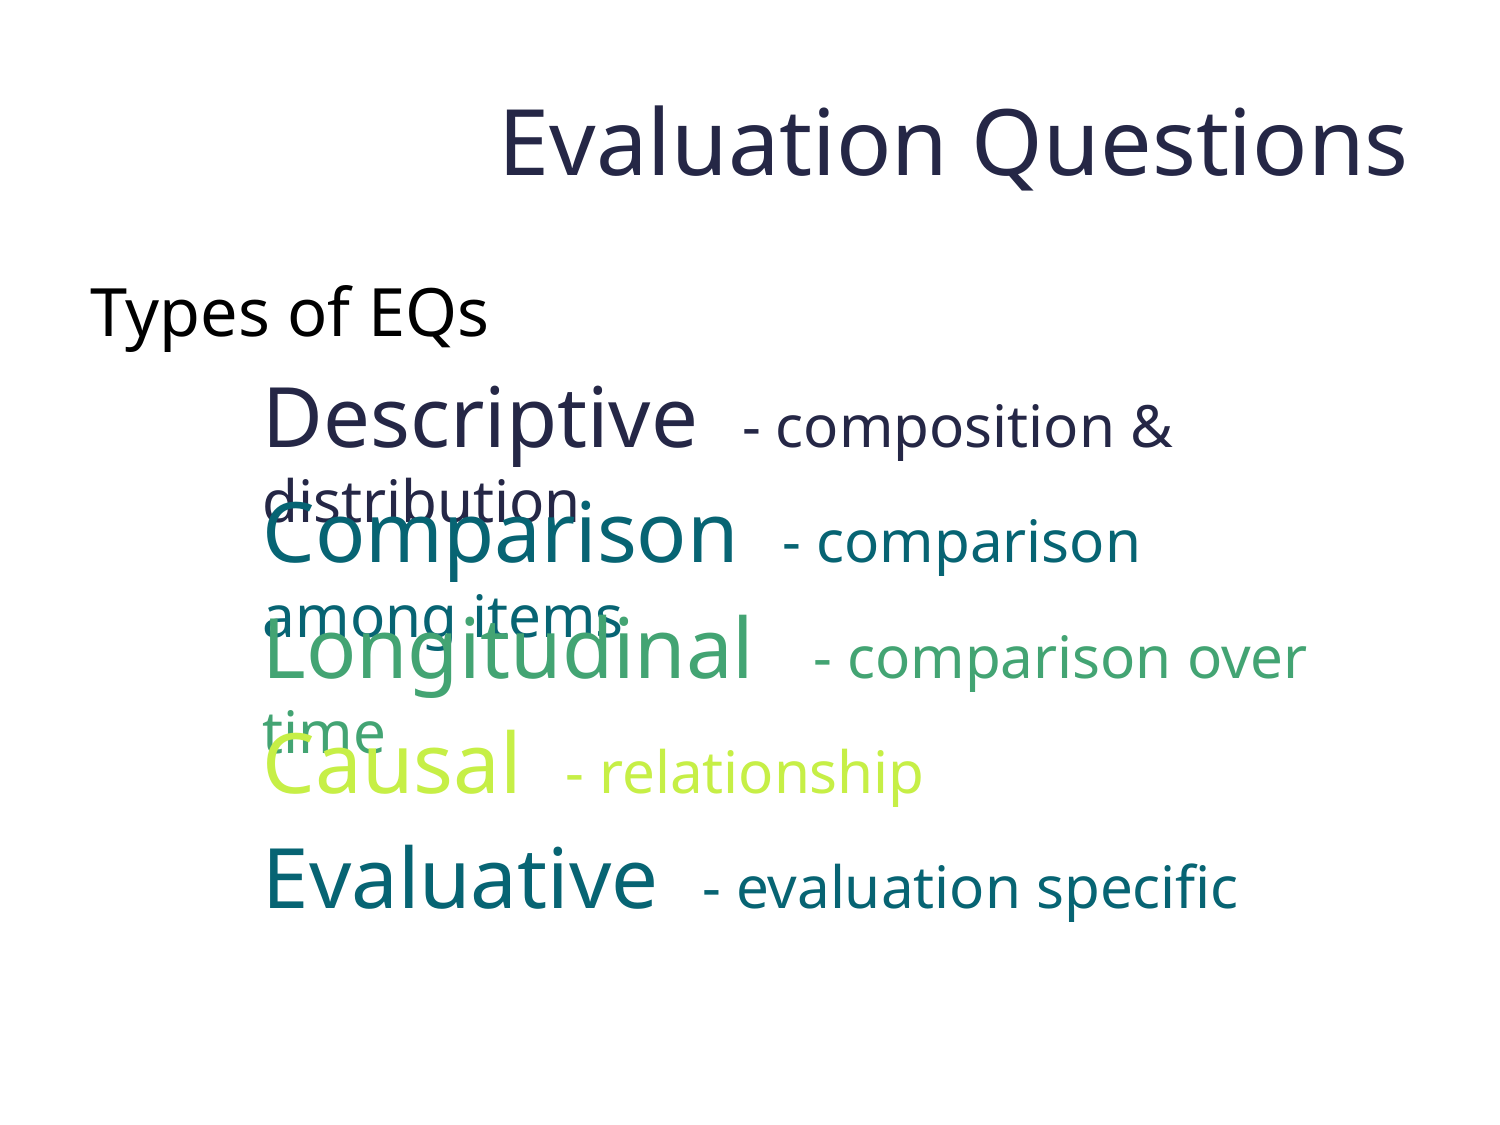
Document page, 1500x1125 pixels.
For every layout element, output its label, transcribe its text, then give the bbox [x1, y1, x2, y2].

title Evaluation Questions [75, 45, 1425, 233]
text_box Descriptive - composition & distribution [248, 356, 1355, 472]
text_box Causal - relationship [248, 702, 1355, 818]
list Types of EQs [75, 262, 1397, 375]
text_box Longitudinal - comparison over time [248, 587, 1355, 702]
text_box Comparison - comparison among items [248, 472, 1355, 587]
text_box Evaluative - evaluation specific [248, 818, 1355, 933]
